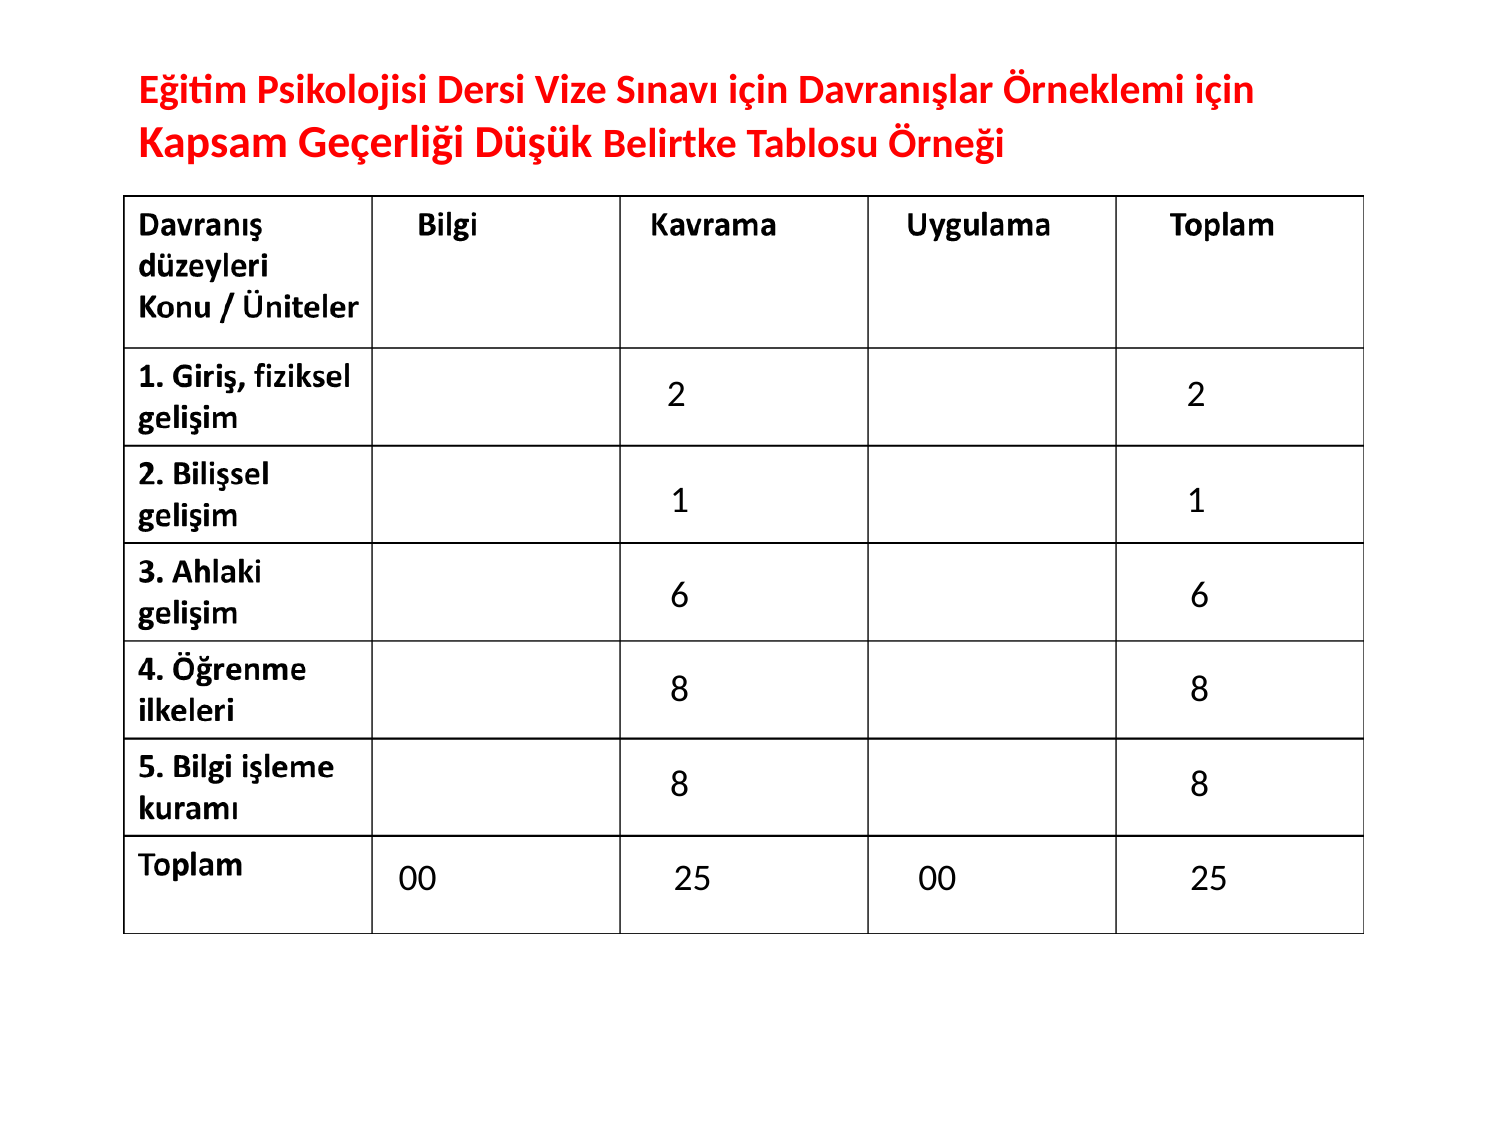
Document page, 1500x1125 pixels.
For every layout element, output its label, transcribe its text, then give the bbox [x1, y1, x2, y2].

text_box Eğitim Psikolojisi Dersi Vize Sınavı için Davranışlar Örneklemi için Kapsam Geçerliği Düşük Belirtke Tablosu Örneği [123, 54, 1317, 175]
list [123, 191, 1364, 934]
